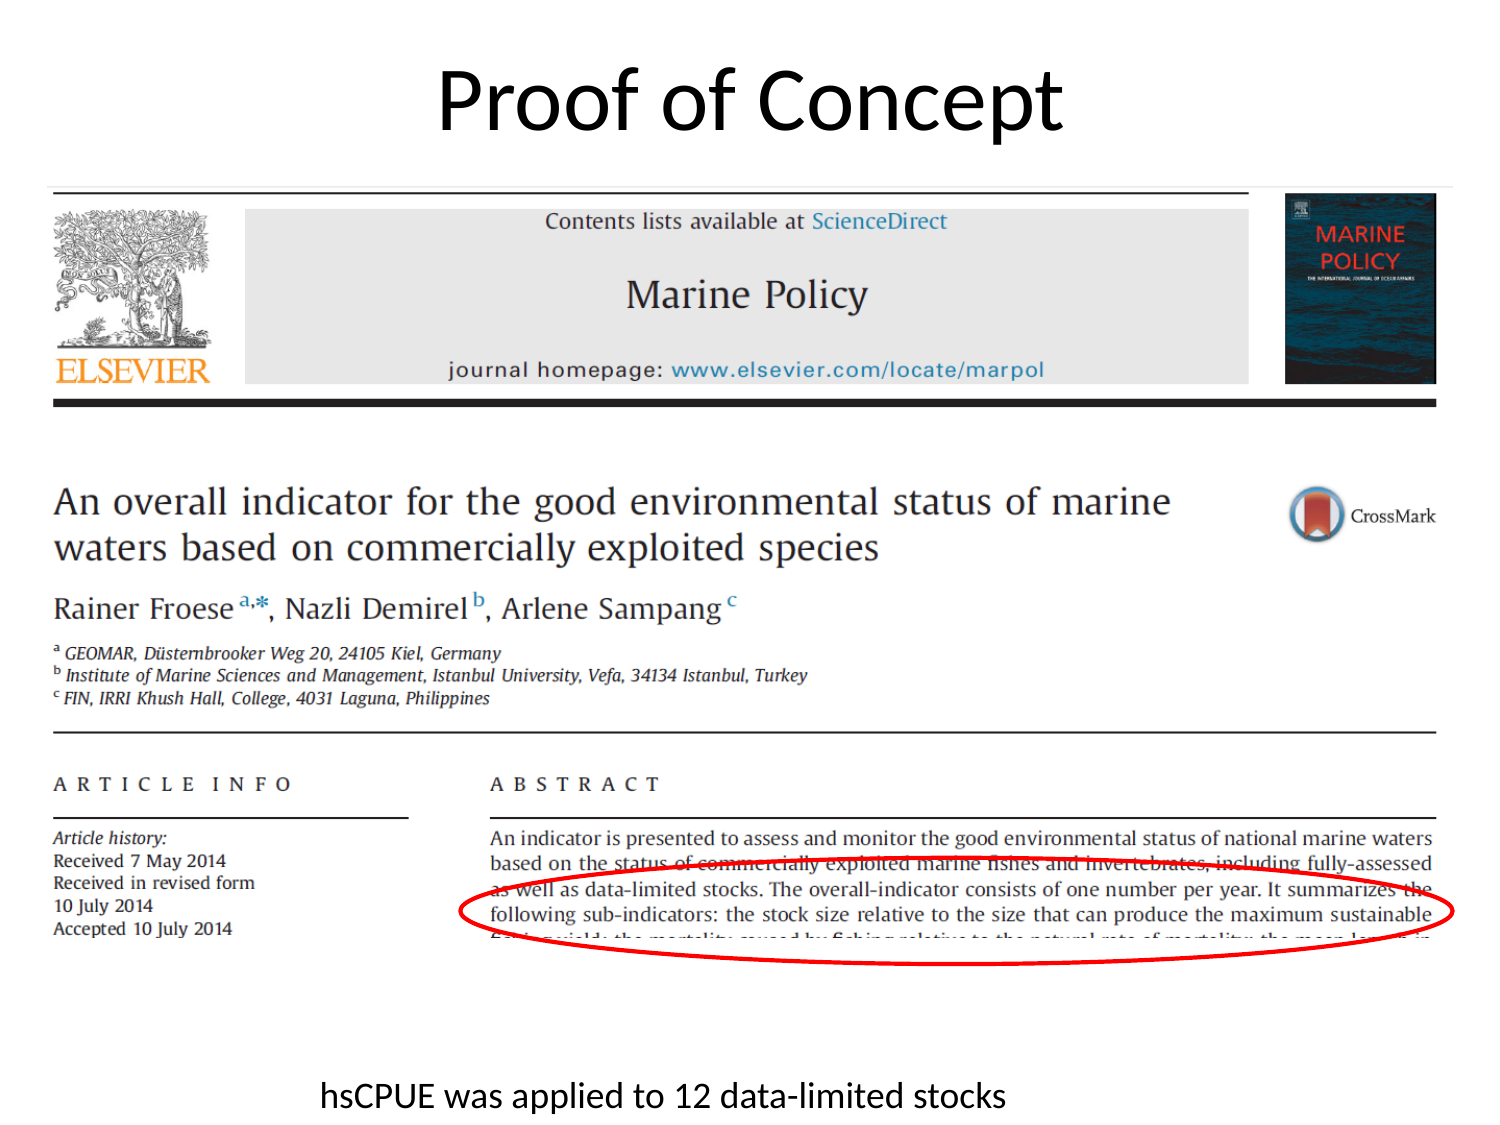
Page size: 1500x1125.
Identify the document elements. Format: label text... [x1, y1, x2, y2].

title Proof of Concept [76, 0, 1427, 185]
text_box hsCPUE was applied to 12 data-limited stocks [304, 1063, 1023, 1124]
picture [47, 186, 1453, 939]
text_box [574, 947, 1339, 967]
